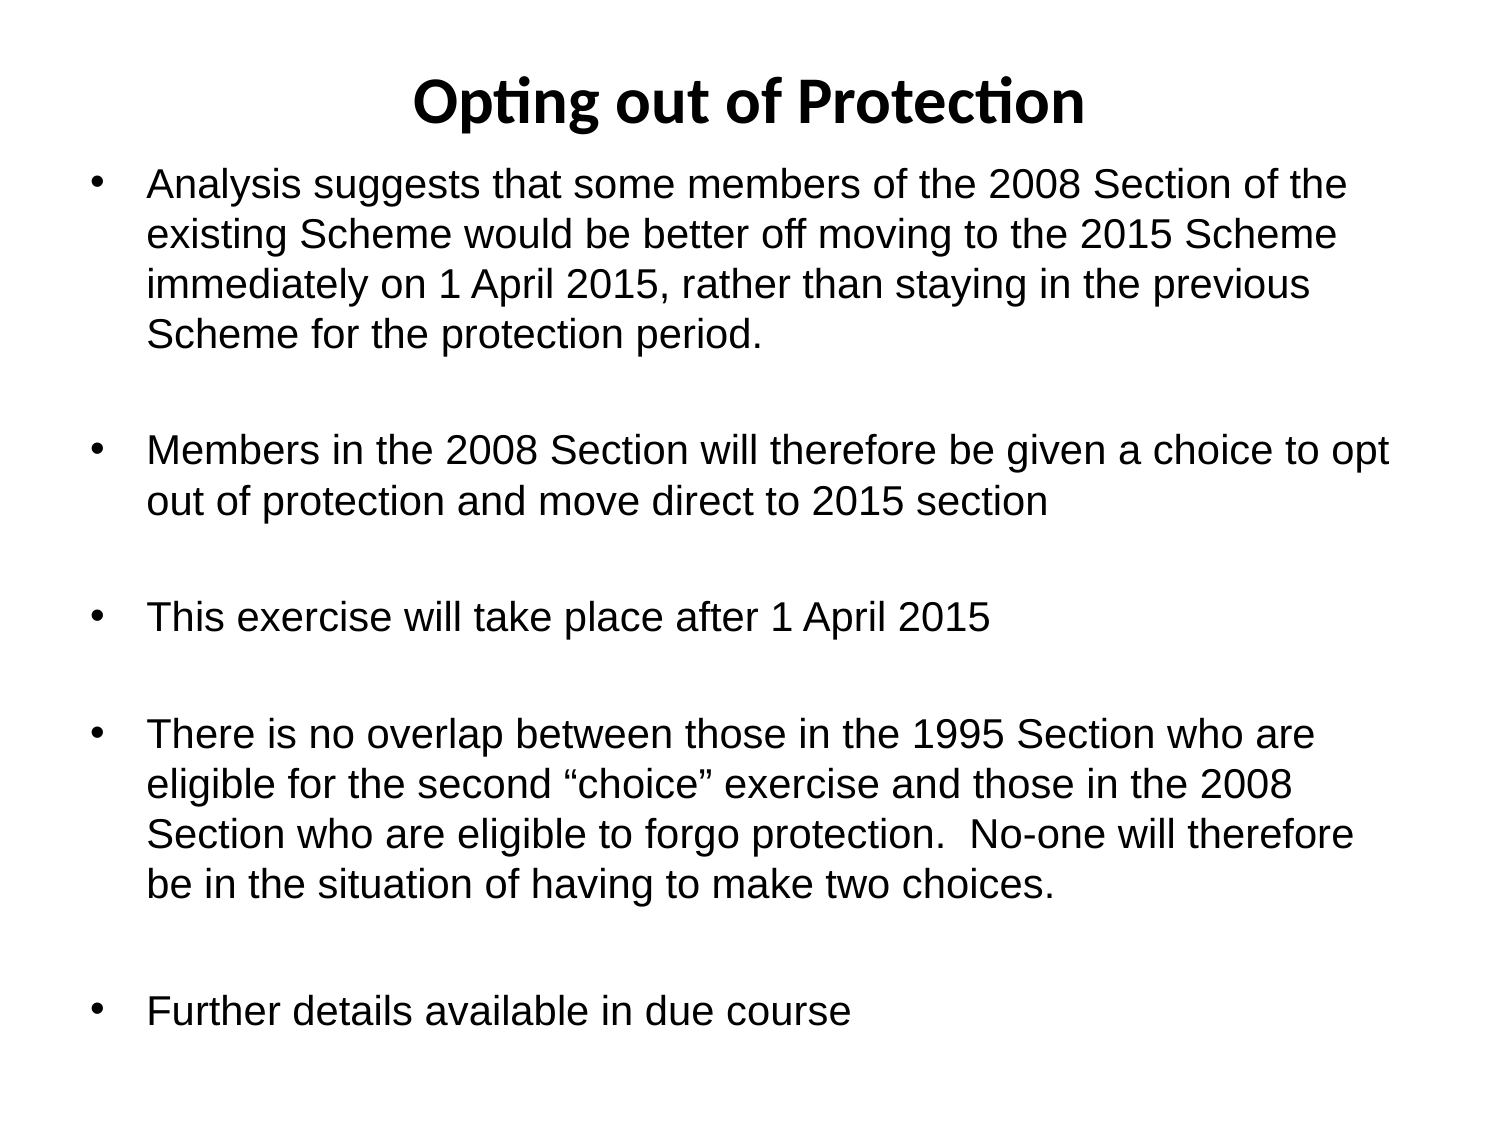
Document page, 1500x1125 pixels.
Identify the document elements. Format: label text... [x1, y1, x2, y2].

list Analysis suggests that some members of the 2008 Section of the existing Scheme would be better off moving to the 2015 Scheme immediately on 1 April 2015, rather than staying in the previous Scheme for the protection period. Members in the 2008 Section will therefore be given a choice to opt out of protection and move direct to 2015 section This exercise will take place after 1 April 2015 There is no overlap between those in the 1995 Section who are eligible for the second “choice” exercise and those in the 2008 Section who are eligible to forgo protection. No-one will therefore be in the situation of having to make two choices. Further details available in due course [75, 149, 1425, 1059]
title Opting out of Protection [75, 45, 1425, 149]
